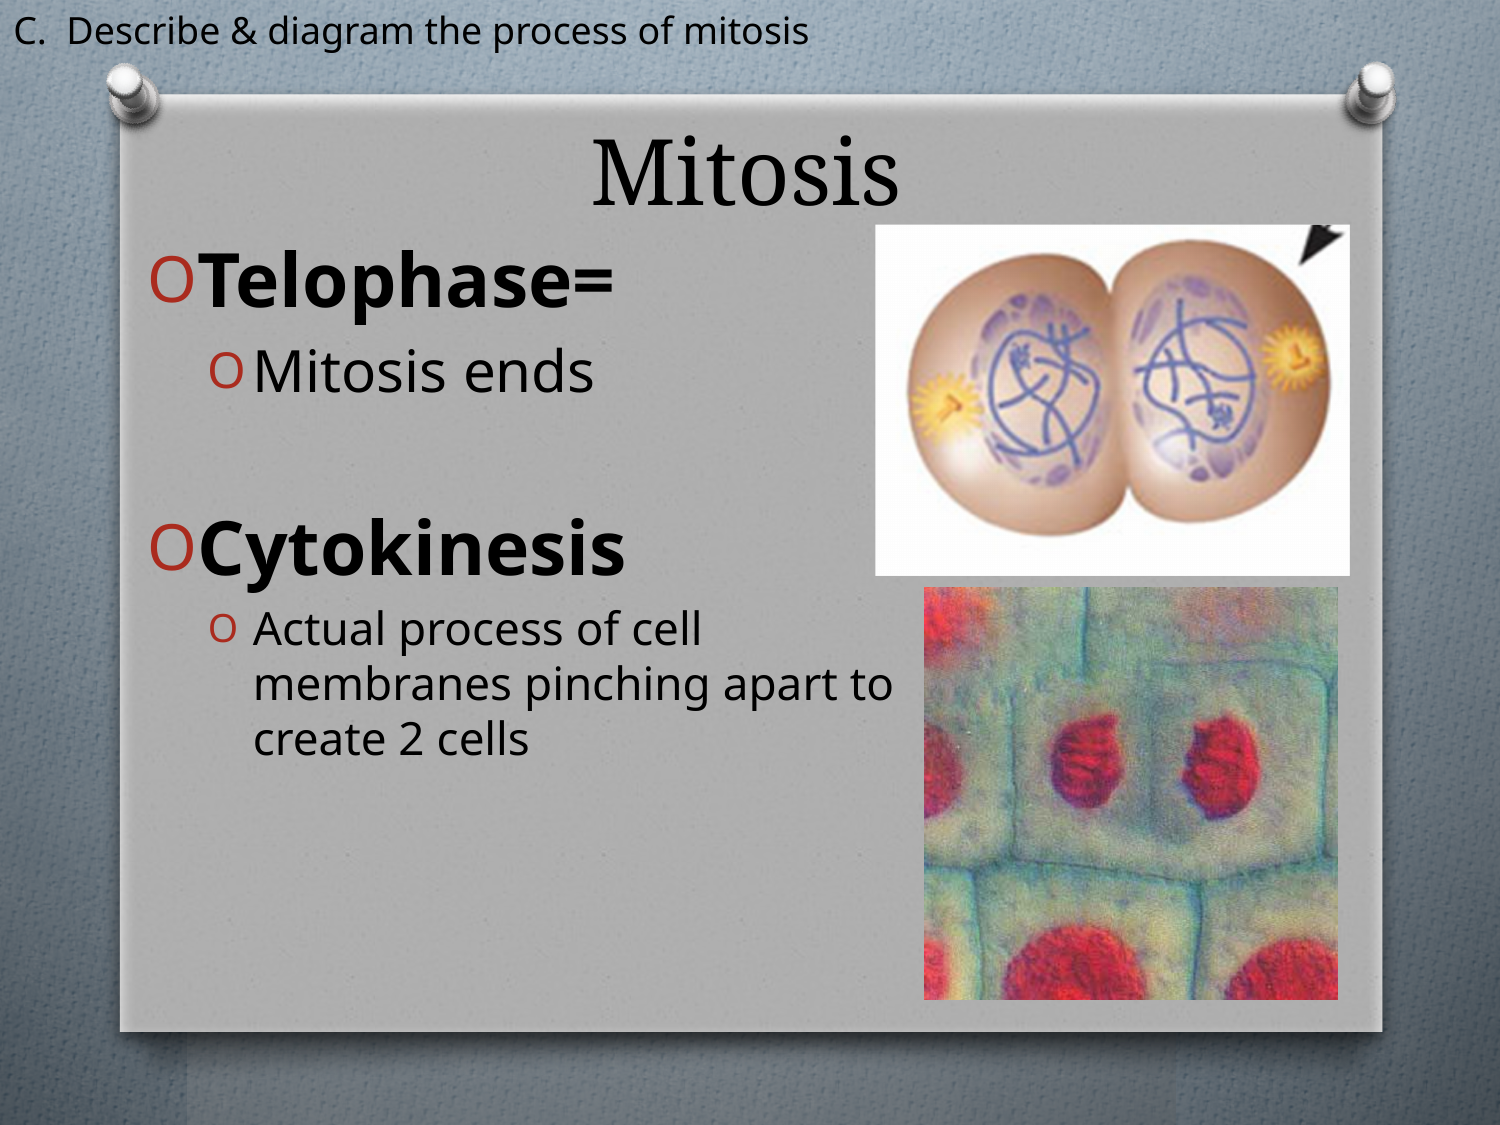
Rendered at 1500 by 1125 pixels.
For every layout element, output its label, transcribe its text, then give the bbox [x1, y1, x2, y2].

title Mitosis [174, 99, 1318, 224]
text_box C. Describe & diagram the process of mitosis [0, 0, 1350, 60]
picture [75, 60, 198, 153]
picture [876, 162, 1349, 1000]
picture [1317, 35, 1439, 156]
list Telophase= Mitosis ends Cytokinesis Actual process of cell membranes pinching apart to create 2 cells [132, 224, 913, 1025]
